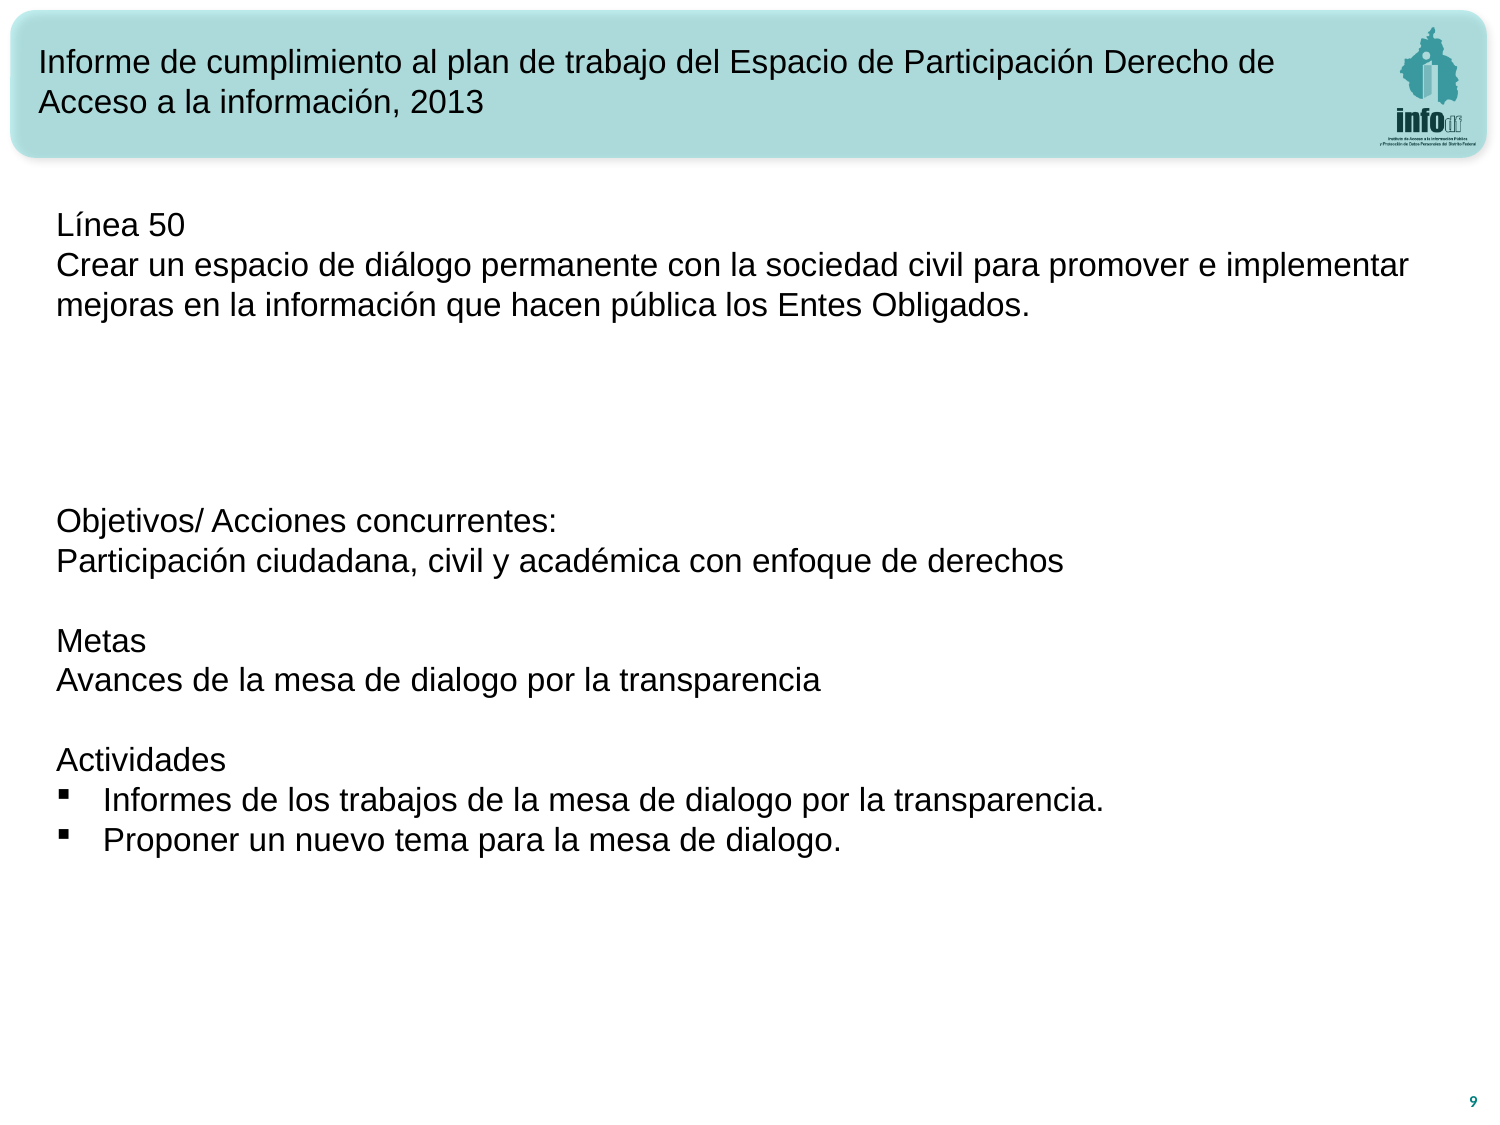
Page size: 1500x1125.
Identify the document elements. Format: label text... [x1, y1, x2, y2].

text_box Informe de cumplimiento al plan de trabajo del Espacio de Participación Derecho de Acceso a la información, 2013 [23, 32, 1341, 128]
slide_number 9 [1432, 1058, 1493, 1119]
picture [1377, 24, 1480, 146]
text_box Objetivos/ Acciones concurrentes: Participación ciudadana, civil y académica con enfoque de derechos Metas Avances de la mesa de dialogo por la transparencia Actividades Informes de los trabajos de la mesa de dialogo por la transparencia. Proponer un nuevo tema para la mesa de dialogo. [41, 491, 1447, 866]
text_box Línea 50 Crear un espacio de diálogo permanente con la sociedad civil para promover e implementar mejoras en la información que hacen pública los Entes Obligados. [41, 196, 1459, 331]
